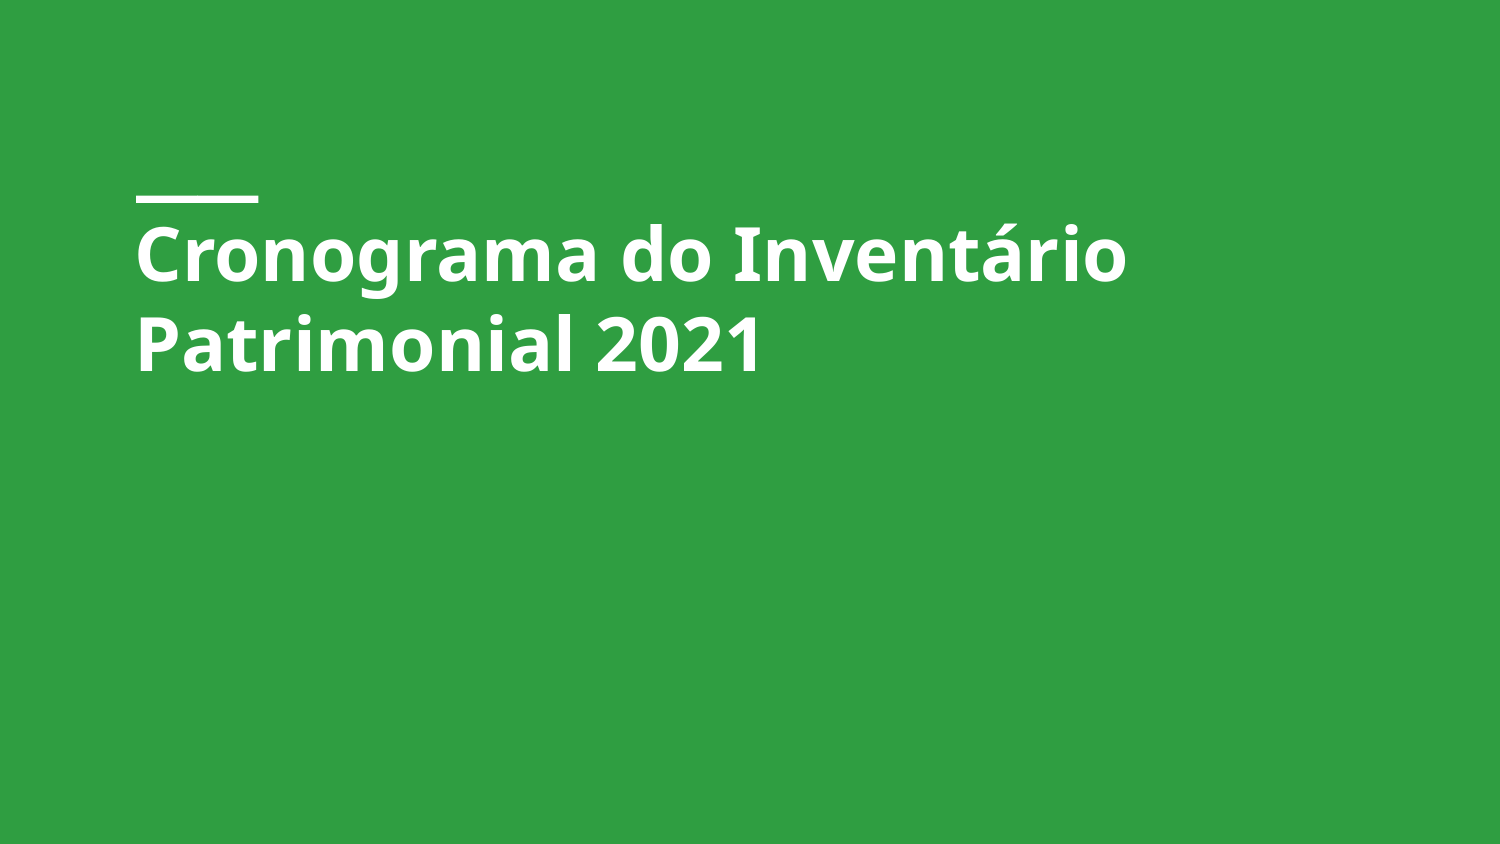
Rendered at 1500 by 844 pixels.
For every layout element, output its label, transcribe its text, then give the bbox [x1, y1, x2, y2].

text_box Cronograma do Inventário Patrimonial 2021 [119, 191, 1381, 441]
